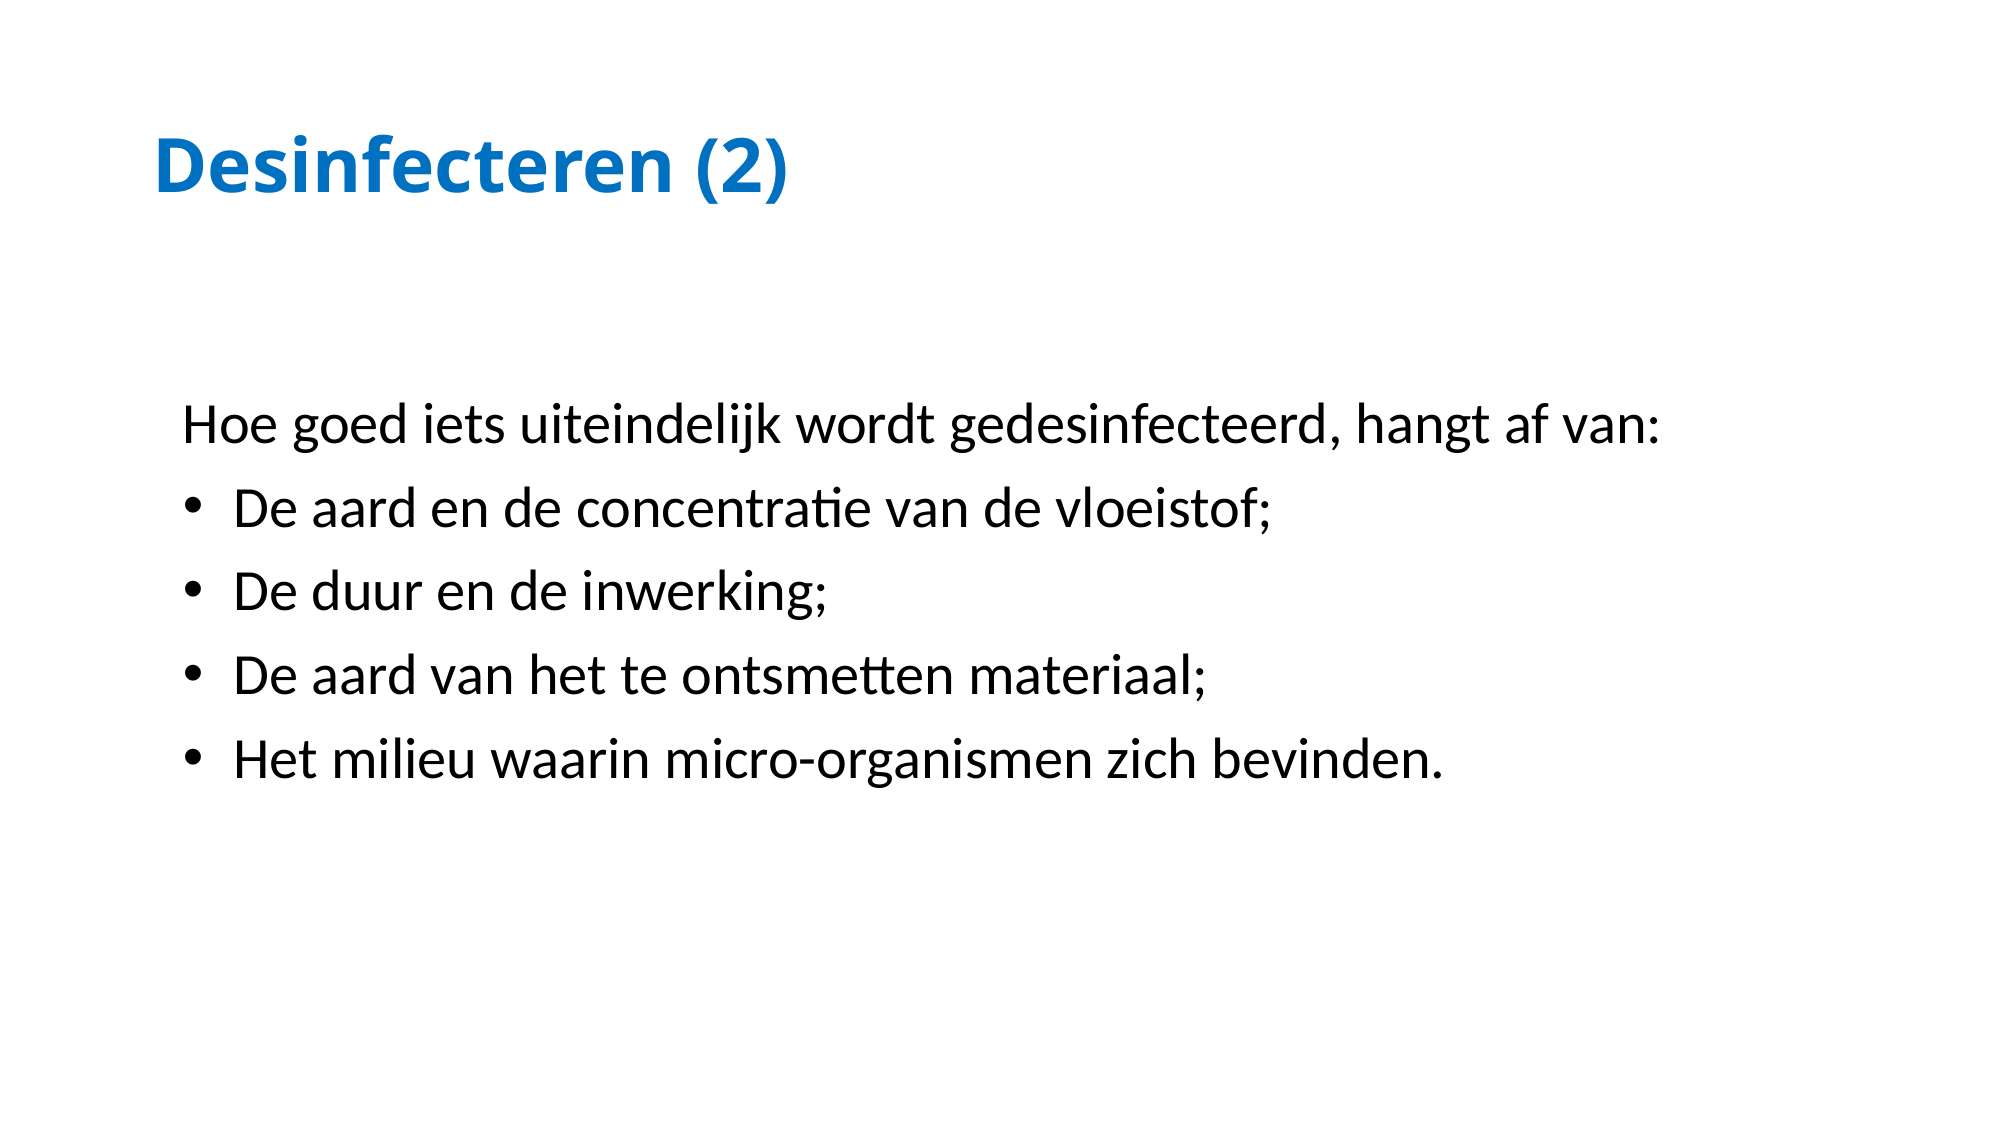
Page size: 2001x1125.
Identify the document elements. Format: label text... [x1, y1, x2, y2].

list Hoe goed iets uiteindelijk wordt gedesinfecteerd, hangt af van: De aard en de concentratie van de vloeistof; De duur en de inwerking; De aard van het te ontsmetten materiaal; Het milieu waarin micro-organismen zich bevinden. [168, 385, 1763, 1046]
title Desinfecteren (2) [137, 59, 1863, 278]
